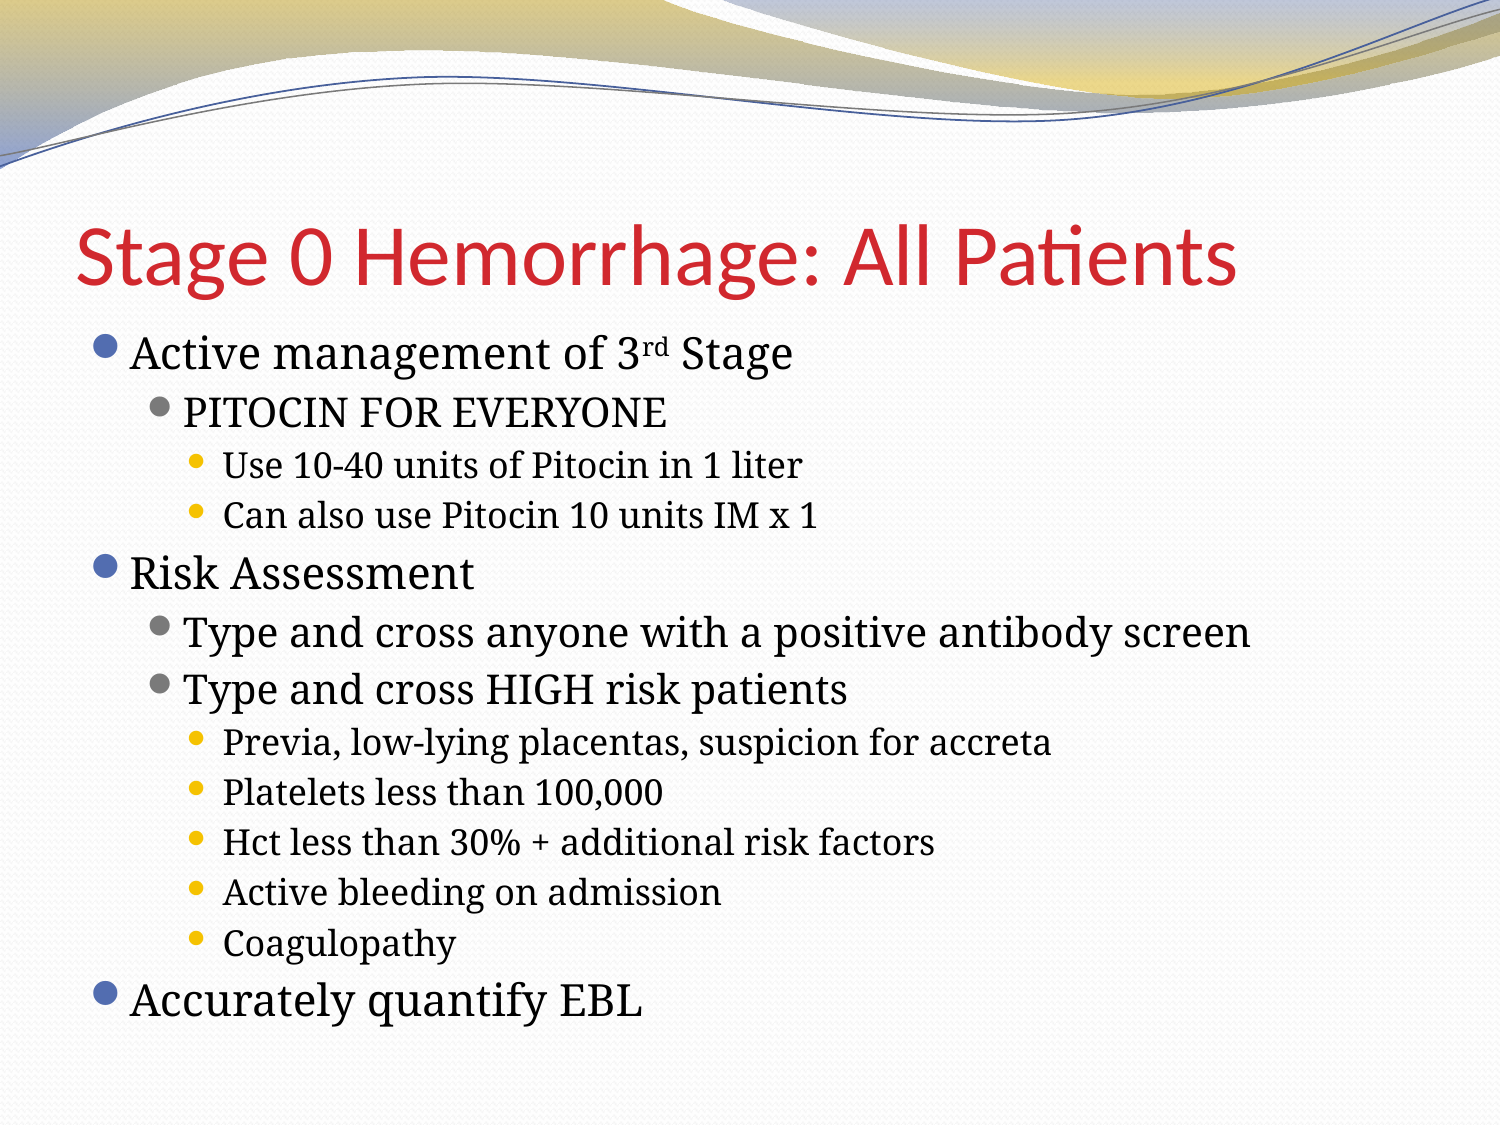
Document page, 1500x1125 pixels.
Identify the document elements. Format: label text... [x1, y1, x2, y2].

list Active management of 3rd Stage PITOCIN FOR EVERYONE Use 10-40 units of Pitocin in 1 liter Can also use Pitocin 10 units IM x 1 Risk Assessment Type and cross anyone with a positive antibody screen Type and cross HIGH risk patients Previa, low-lying placentas, suspicion for accreta Platelets less than 100,000 Hct less than 30% + additional risk factors Active bleeding on admission Coagulopathy Accurately quantify EBL [75, 317, 1425, 1038]
title Stage 0 Hemorrhage: All Patients [75, 115, 1425, 303]
